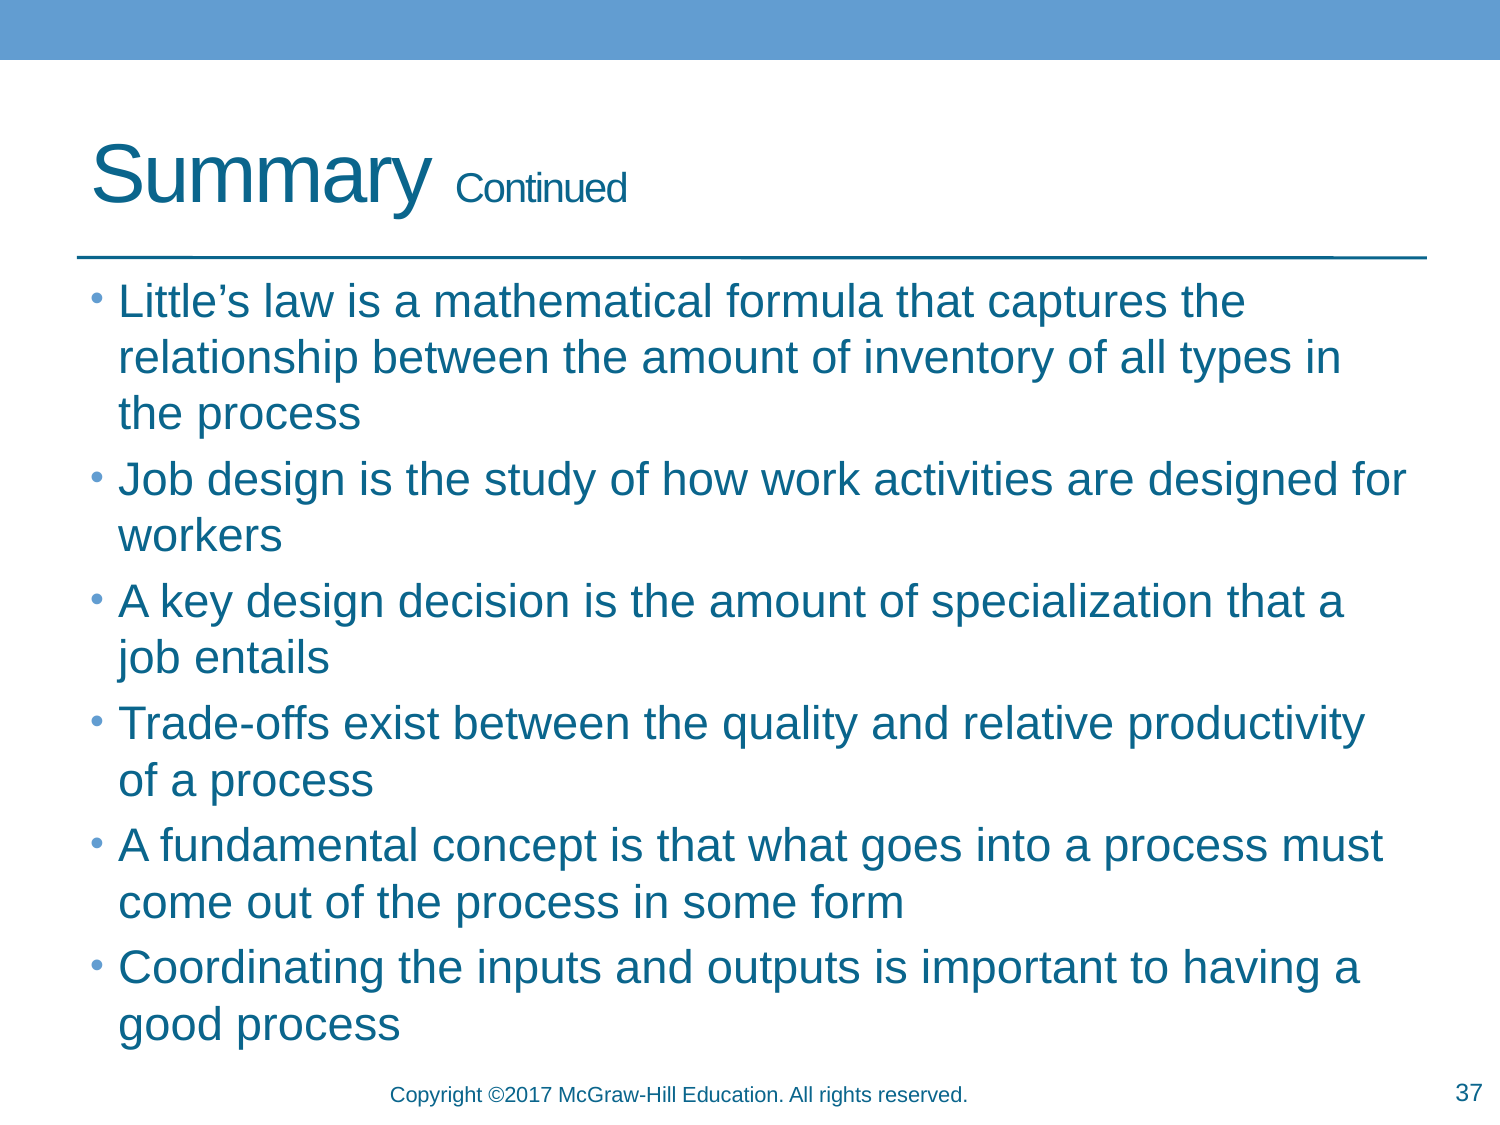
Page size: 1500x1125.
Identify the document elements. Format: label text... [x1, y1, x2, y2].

list Little’s law is a mathematical formula that captures the relationship between the amount of inventory of all types in the process Job design is the study of how work activities are designed for workers A key design decision is the amount of specialization that a job entails Trade-offs exist between the quality and relative productivity of a process A fundamental concept is that what goes into a process must come out of the process in some form Coordinating the inputs and outputs is important to having a good process [75, 262, 1425, 1063]
slide_number 37 [1323, 1068, 1499, 1123]
title Summary Continued [75, 87, 1425, 250]
picture [488, 1087, 504, 1102]
